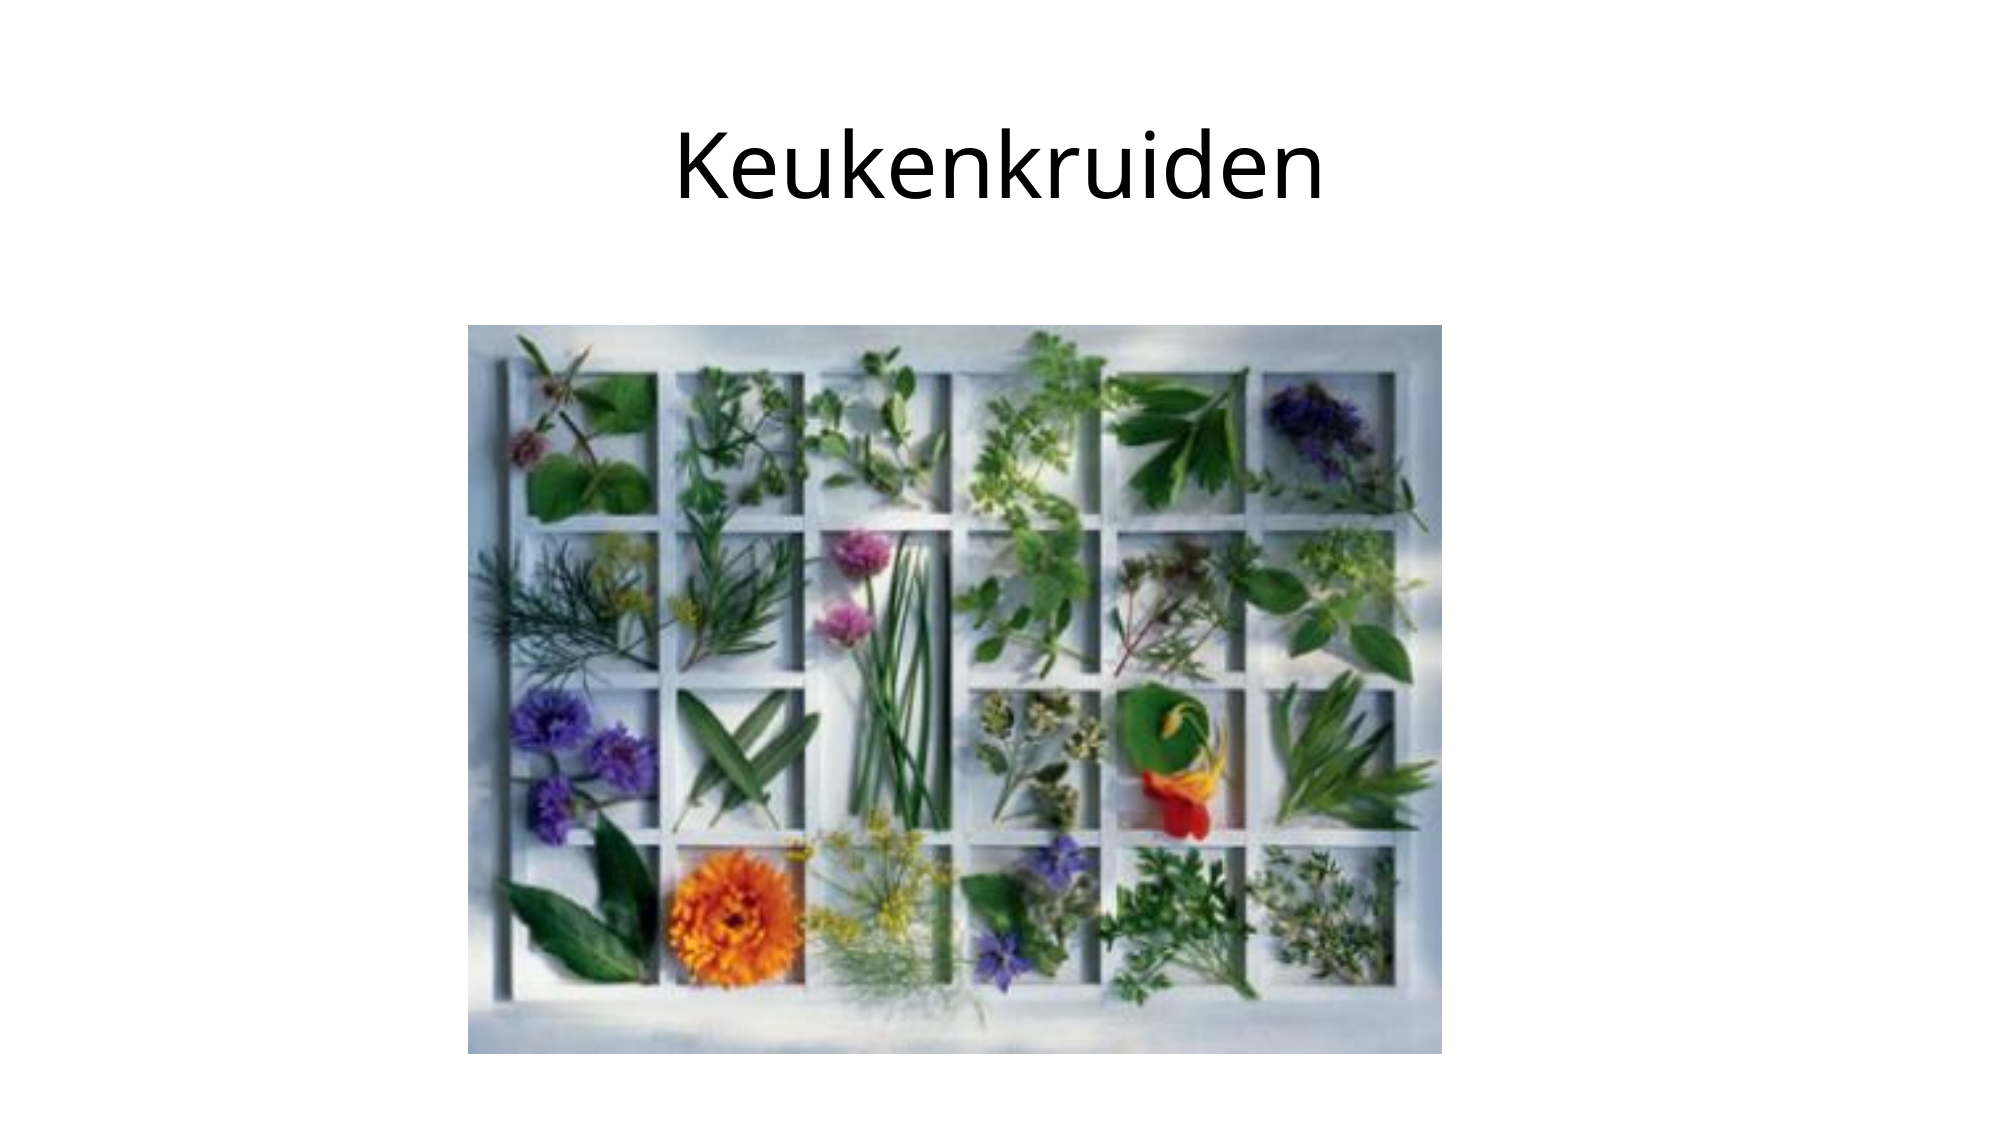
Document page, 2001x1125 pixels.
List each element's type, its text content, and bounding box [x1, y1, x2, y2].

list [468, 325, 1442, 1054]
title Keukenkruiden [137, 59, 1863, 278]
